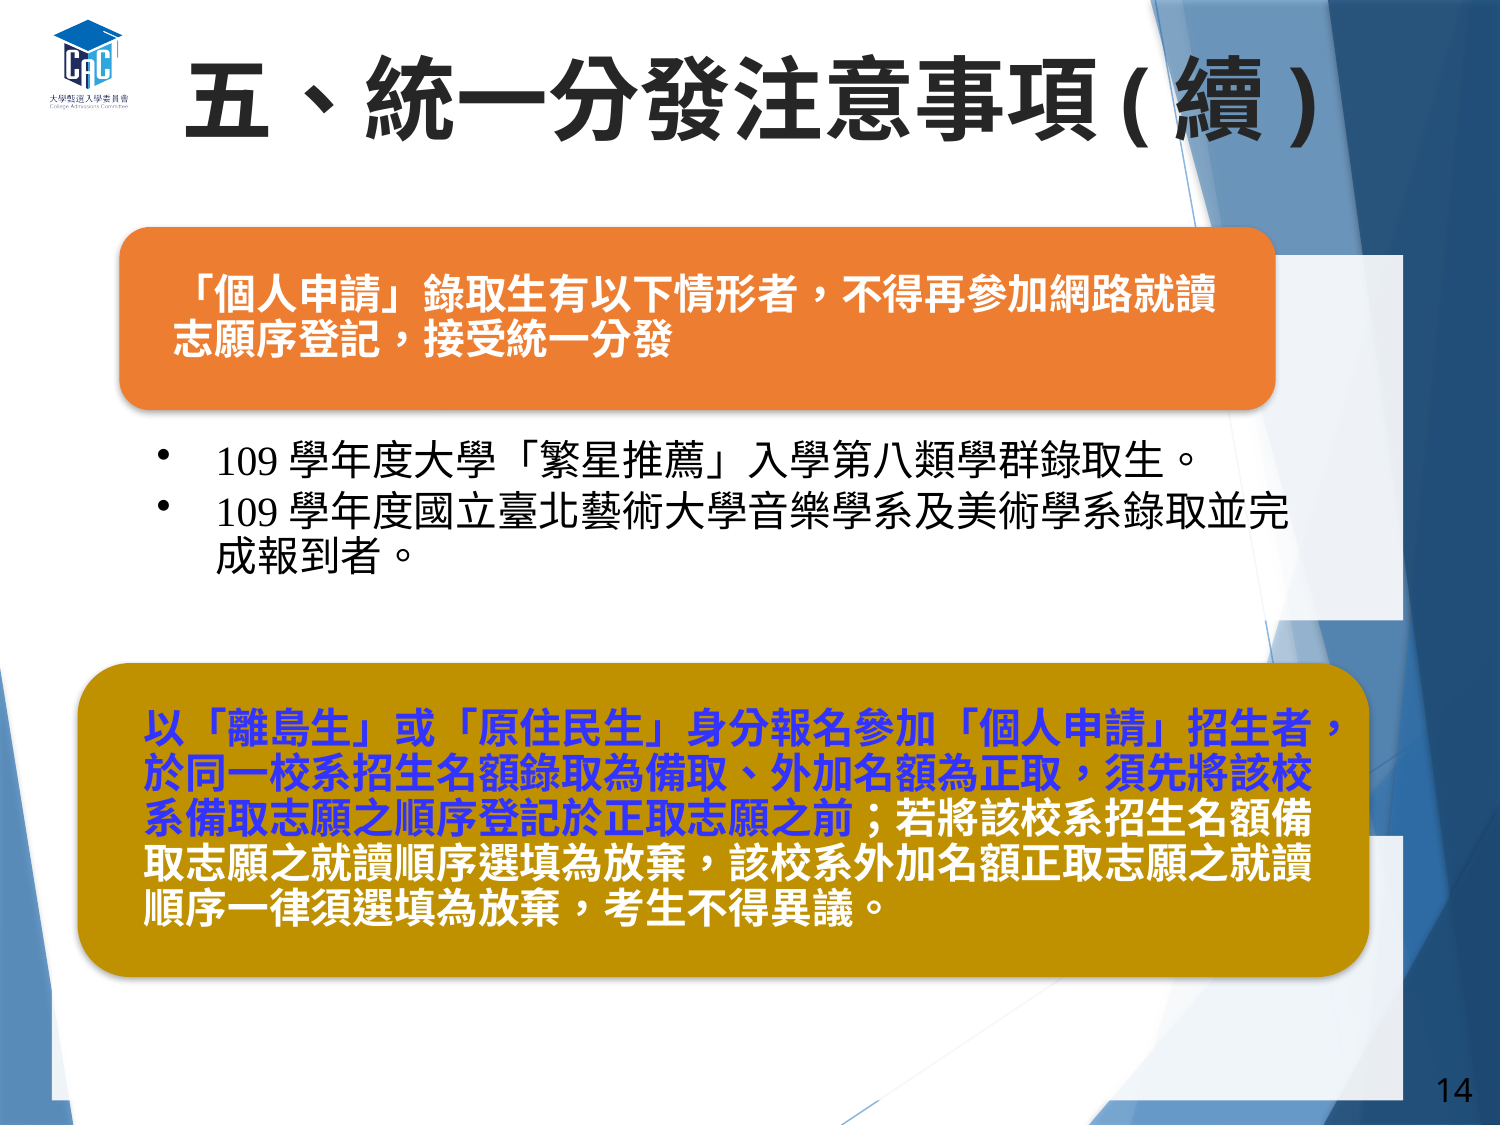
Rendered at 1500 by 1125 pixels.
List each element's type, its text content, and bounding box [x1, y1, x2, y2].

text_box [51, 223, 1404, 1104]
text_box 五、統一分發注意事項(續) [67, 44, 1432, 151]
picture [0, 0, 179, 152]
